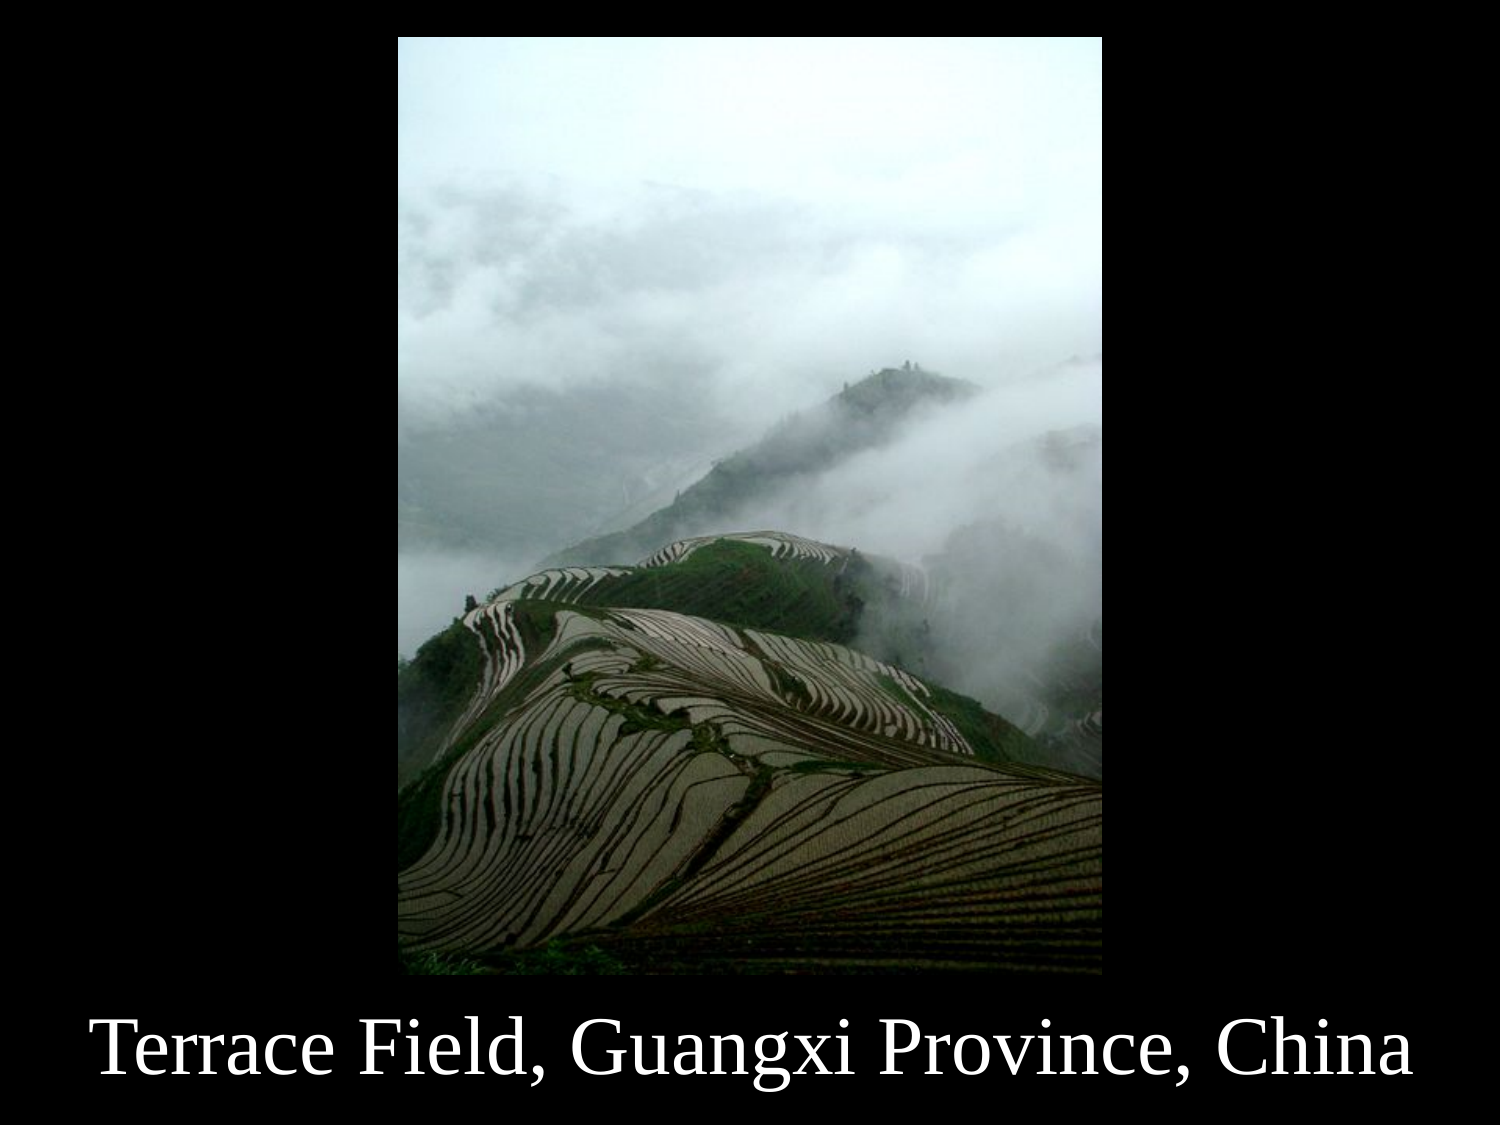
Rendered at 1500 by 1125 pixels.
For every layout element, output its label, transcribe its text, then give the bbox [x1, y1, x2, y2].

text_box Terrace Field, Guangxi Province, China [73, 983, 1431, 1099]
picture [398, 37, 1102, 976]
